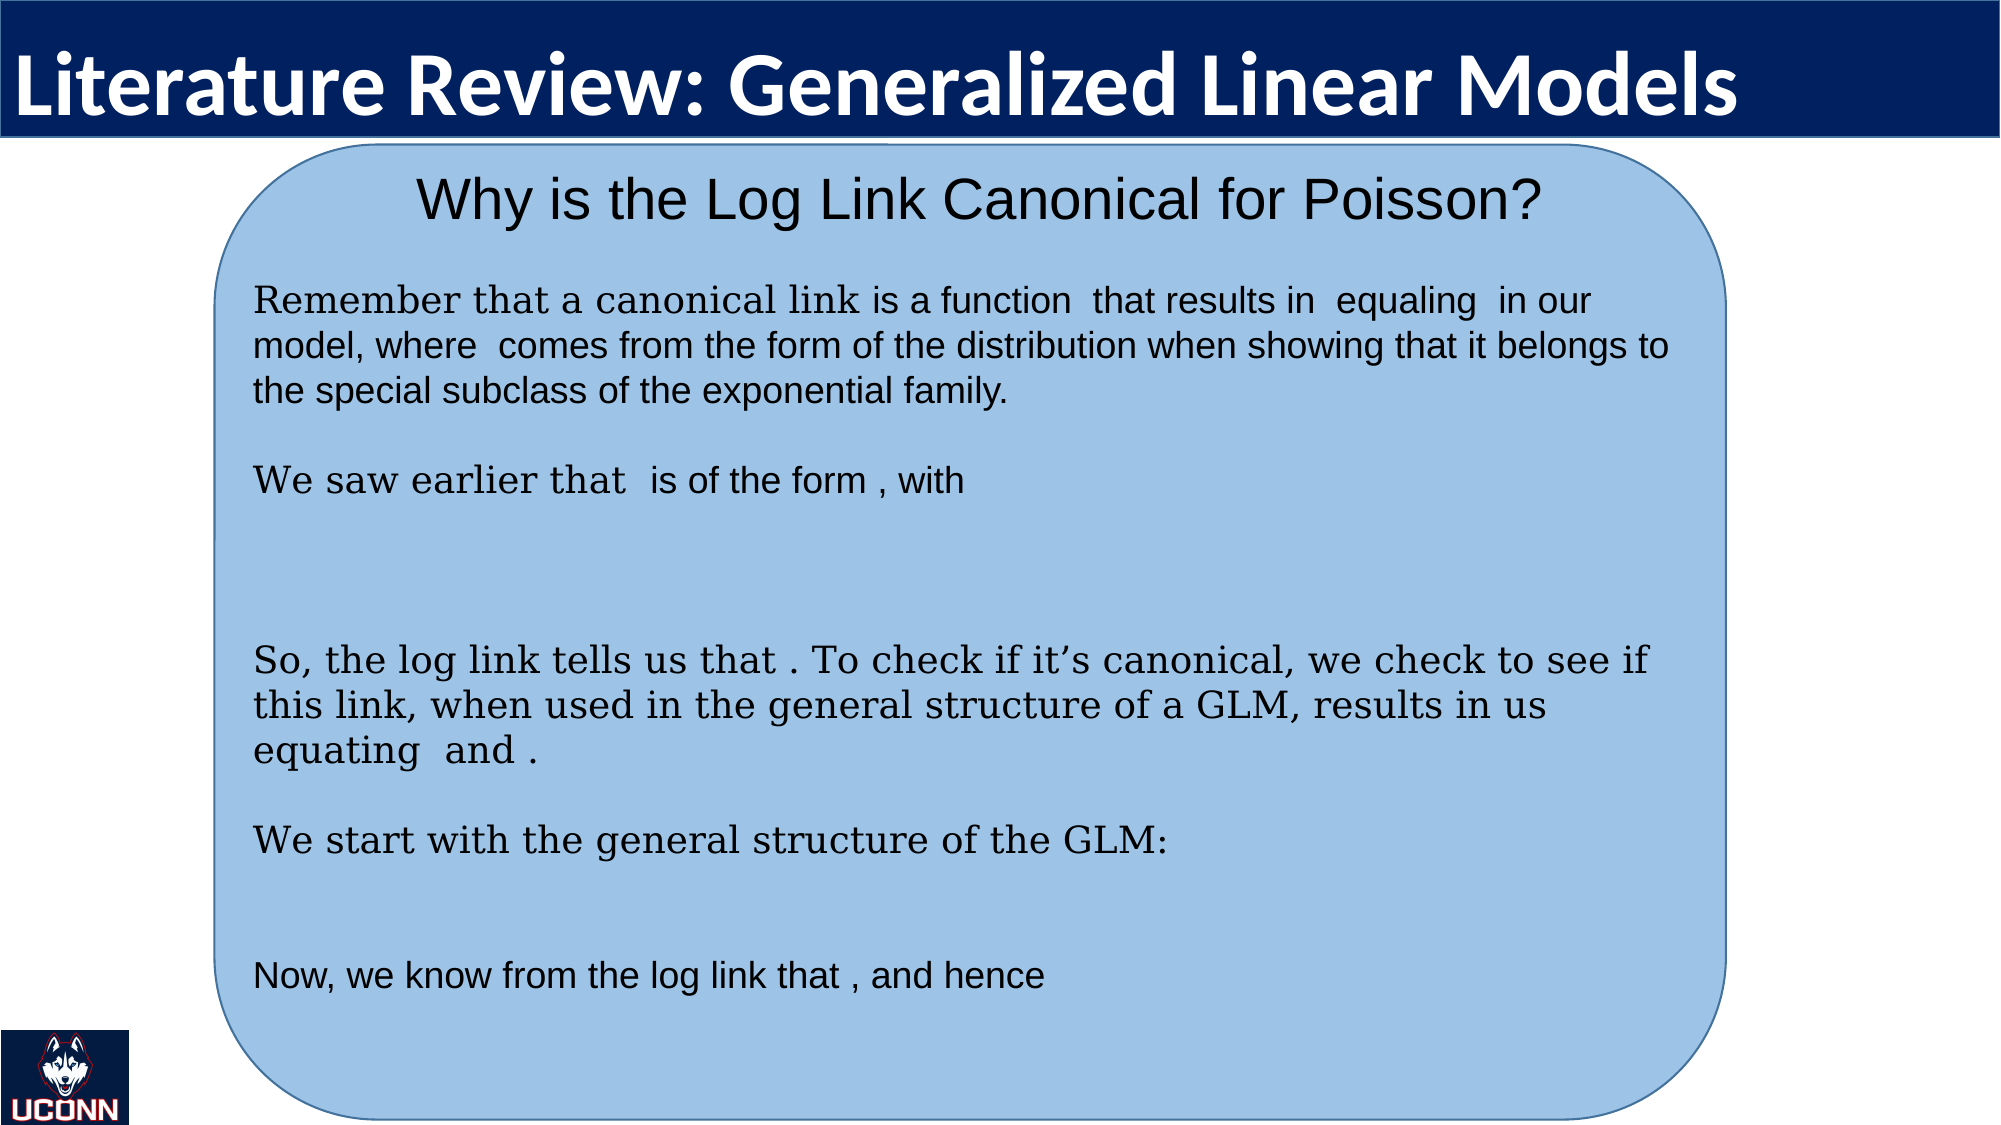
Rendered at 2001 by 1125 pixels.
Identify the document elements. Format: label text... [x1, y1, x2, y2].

text_box [213, 143, 1727, 1121]
text_box Literature Review: Generalized Linear Models [0, 16, 1967, 141]
picture [1, 1030, 129, 1125]
text_box [0, 0, 2000, 138]
